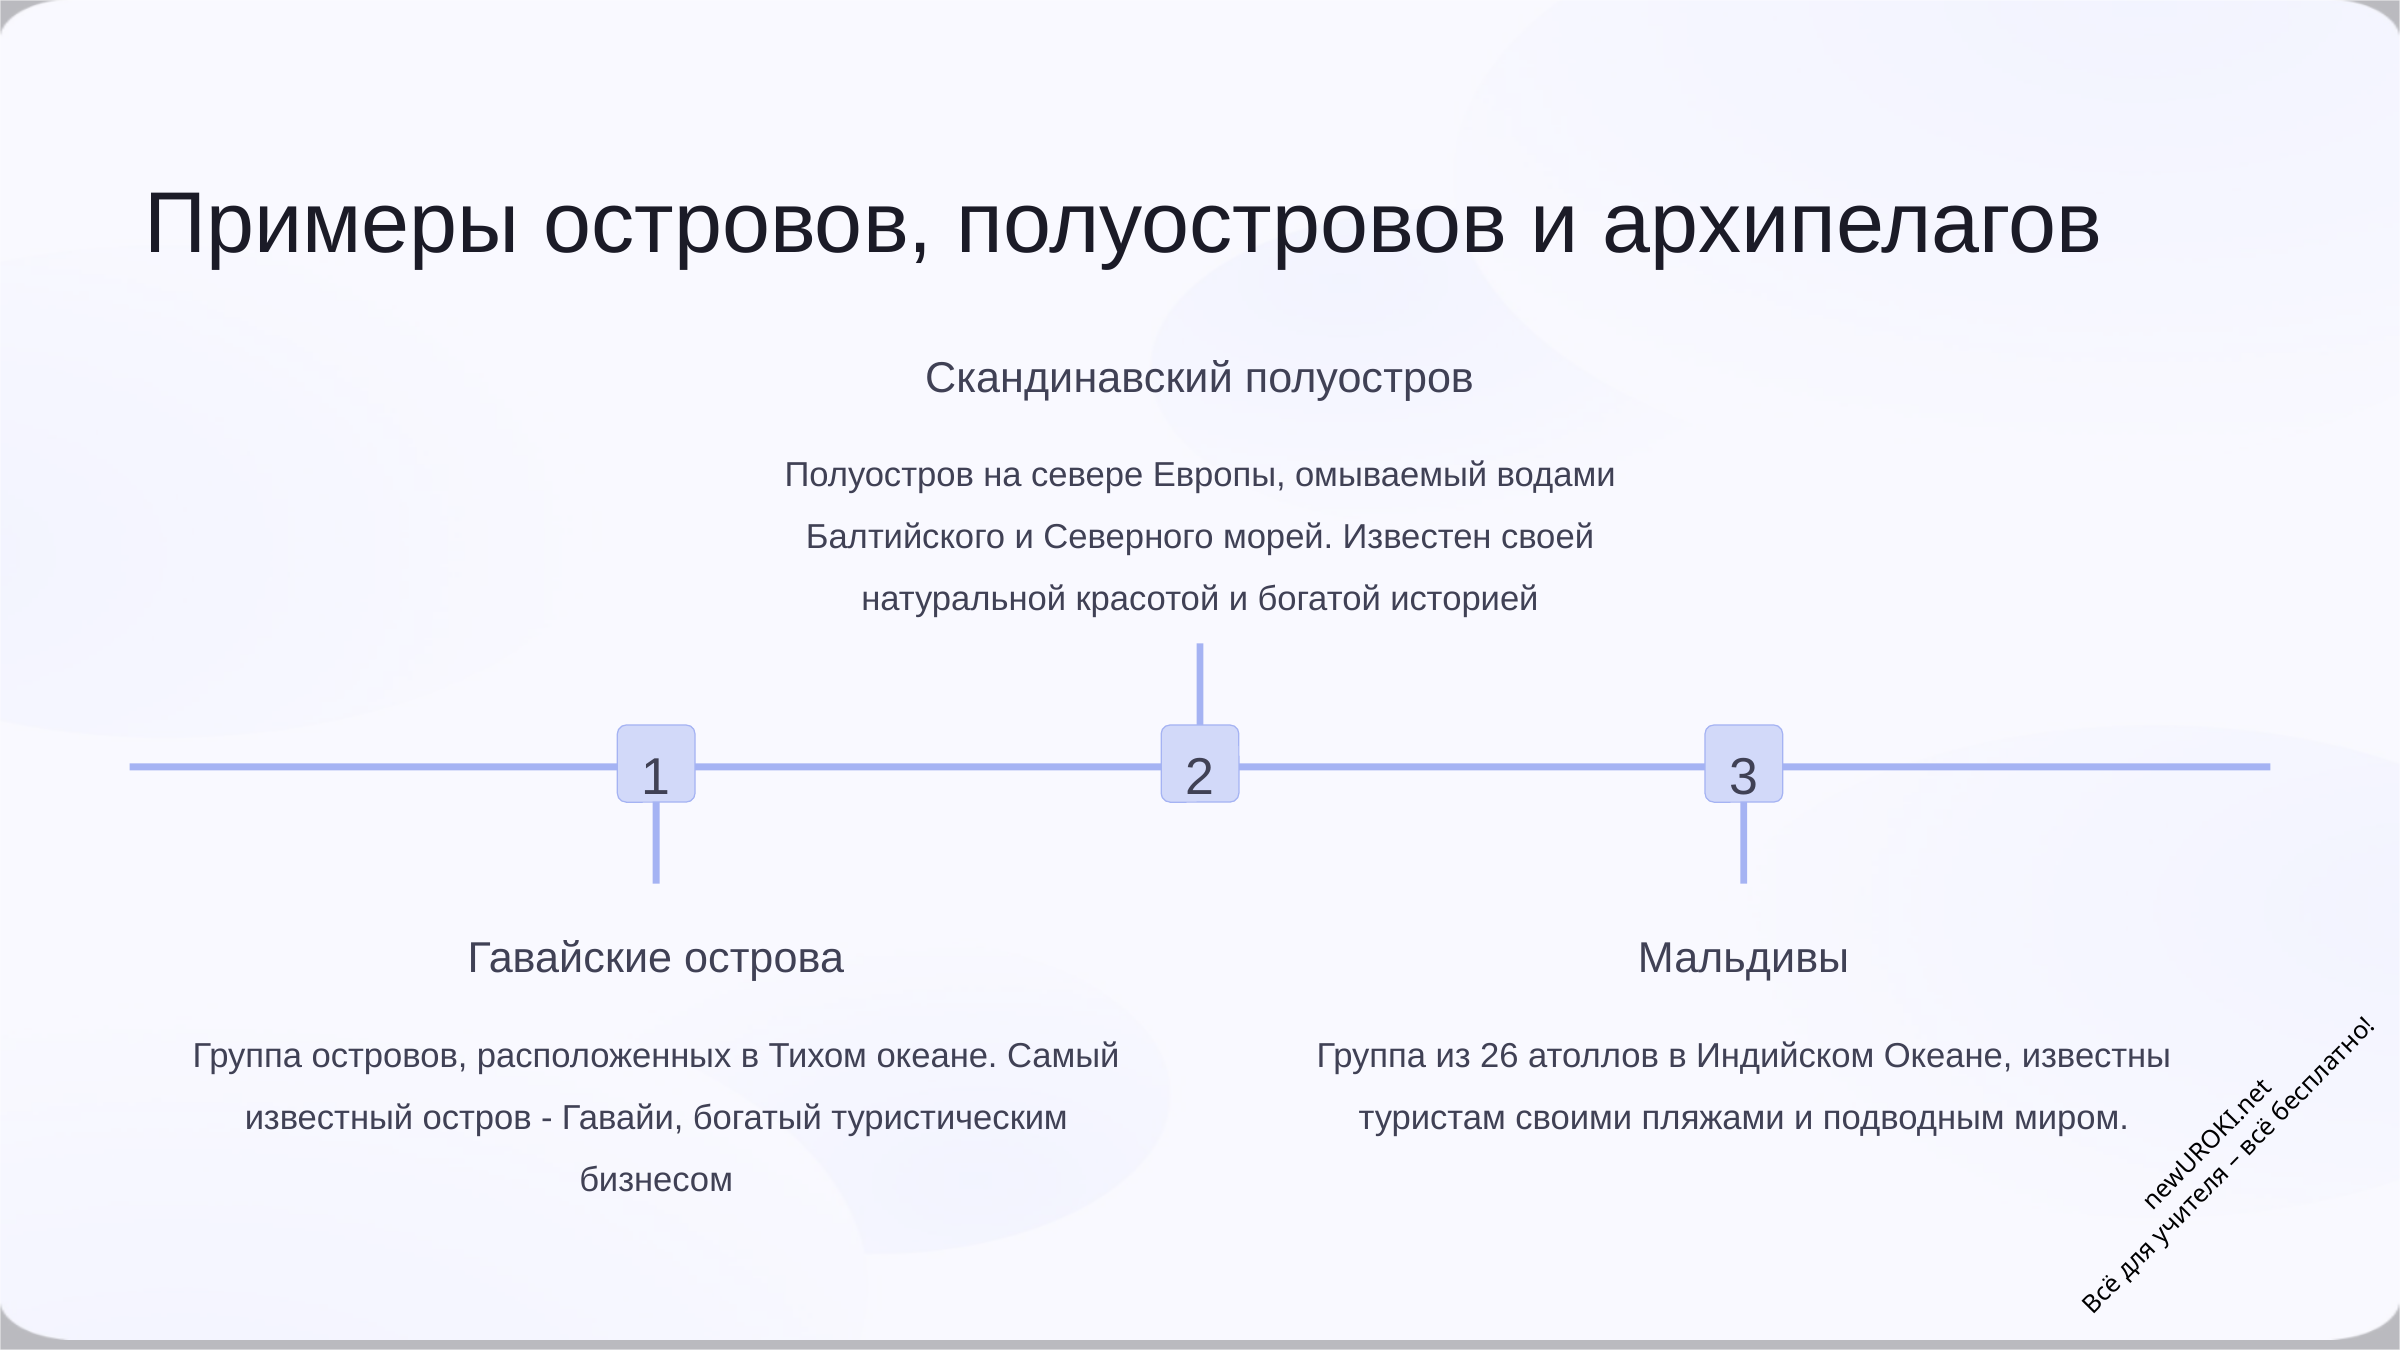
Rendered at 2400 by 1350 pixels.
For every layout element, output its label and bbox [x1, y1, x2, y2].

text_box [0, 1341, 2400, 1350]
picture [0, 0, 2400, 1341]
